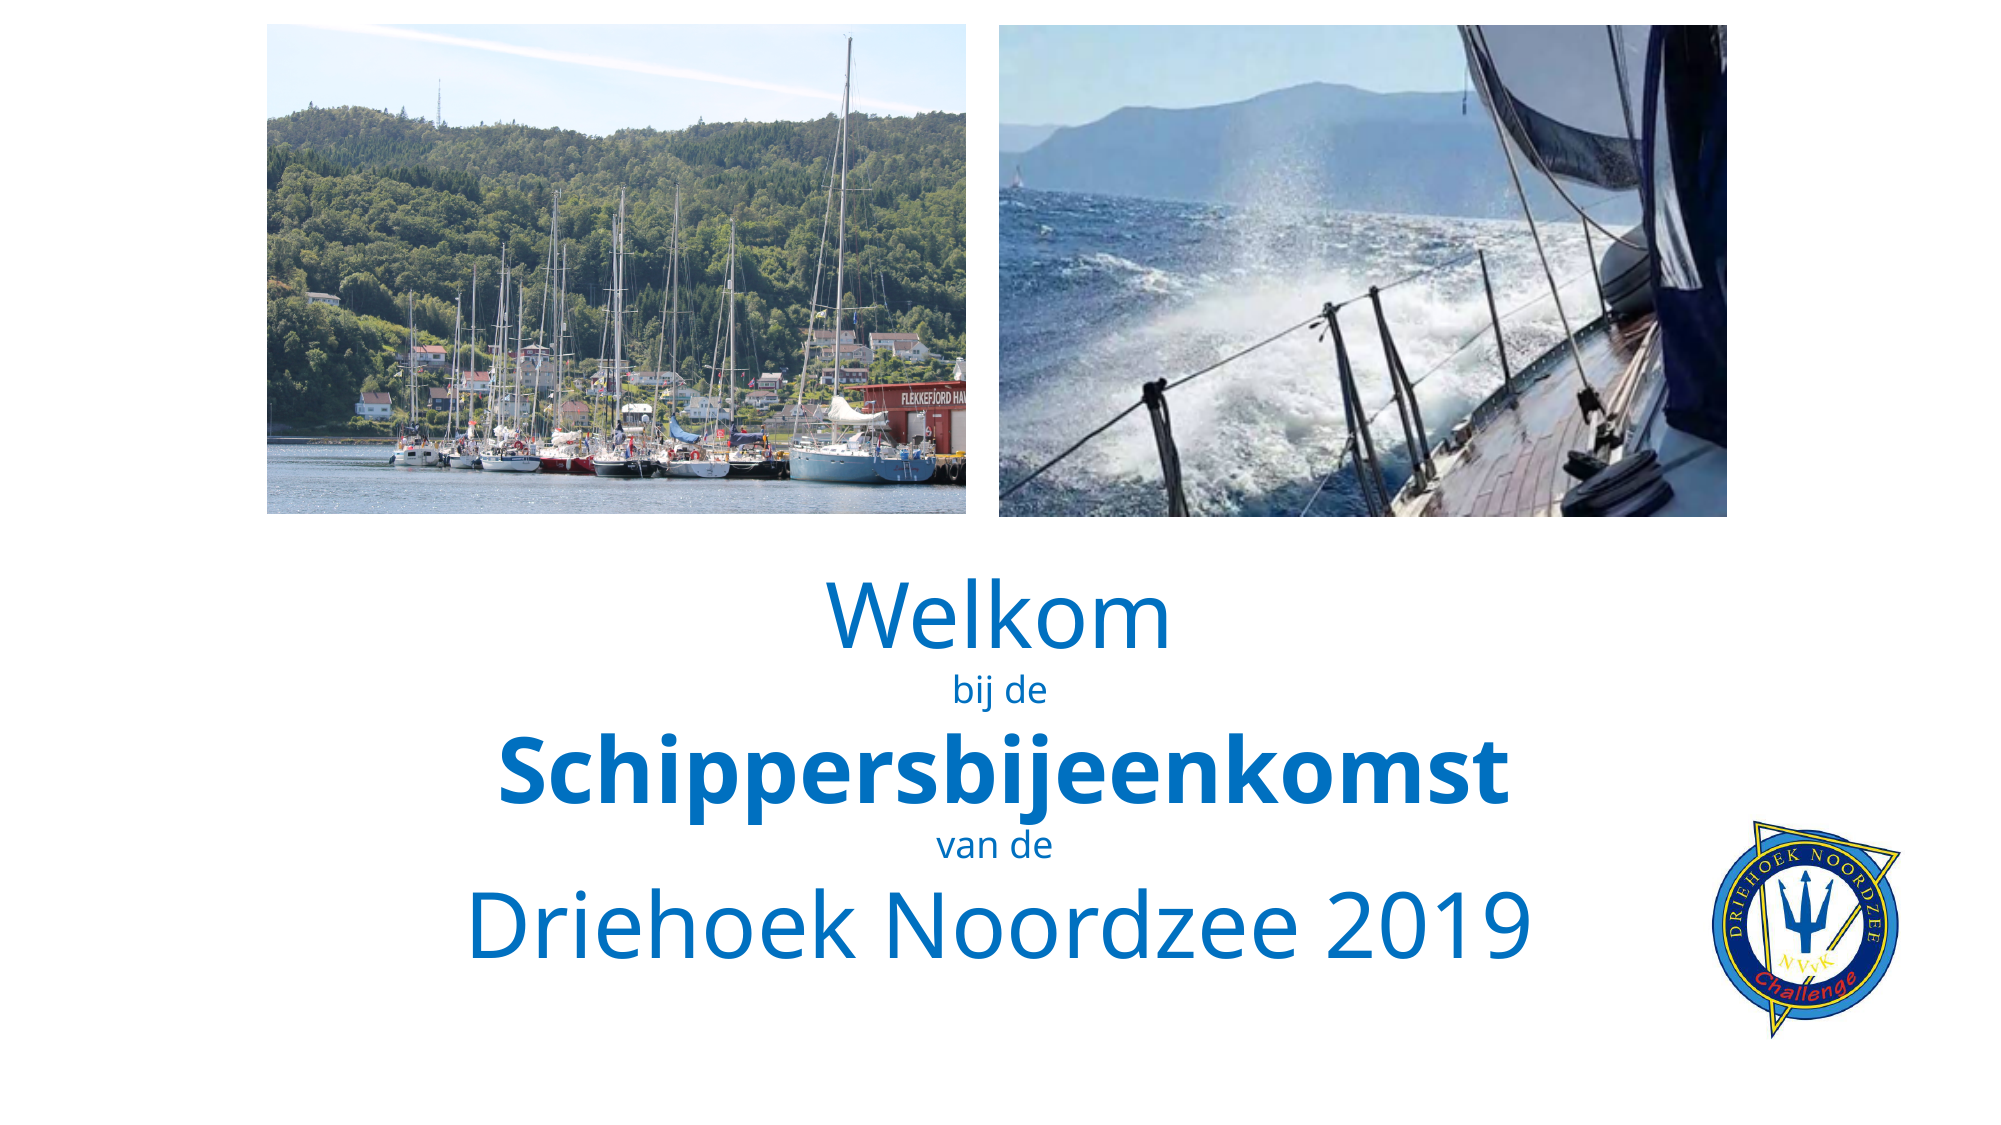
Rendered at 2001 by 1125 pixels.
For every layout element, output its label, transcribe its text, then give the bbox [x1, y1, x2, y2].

picture [1703, 814, 1907, 1042]
picture [999, 25, 1727, 517]
picture [267, 24, 966, 514]
text_box Welkom bij de Schippersbijeenkomst van de Driehoek Noordzee 2019 [439, 549, 1561, 984]
